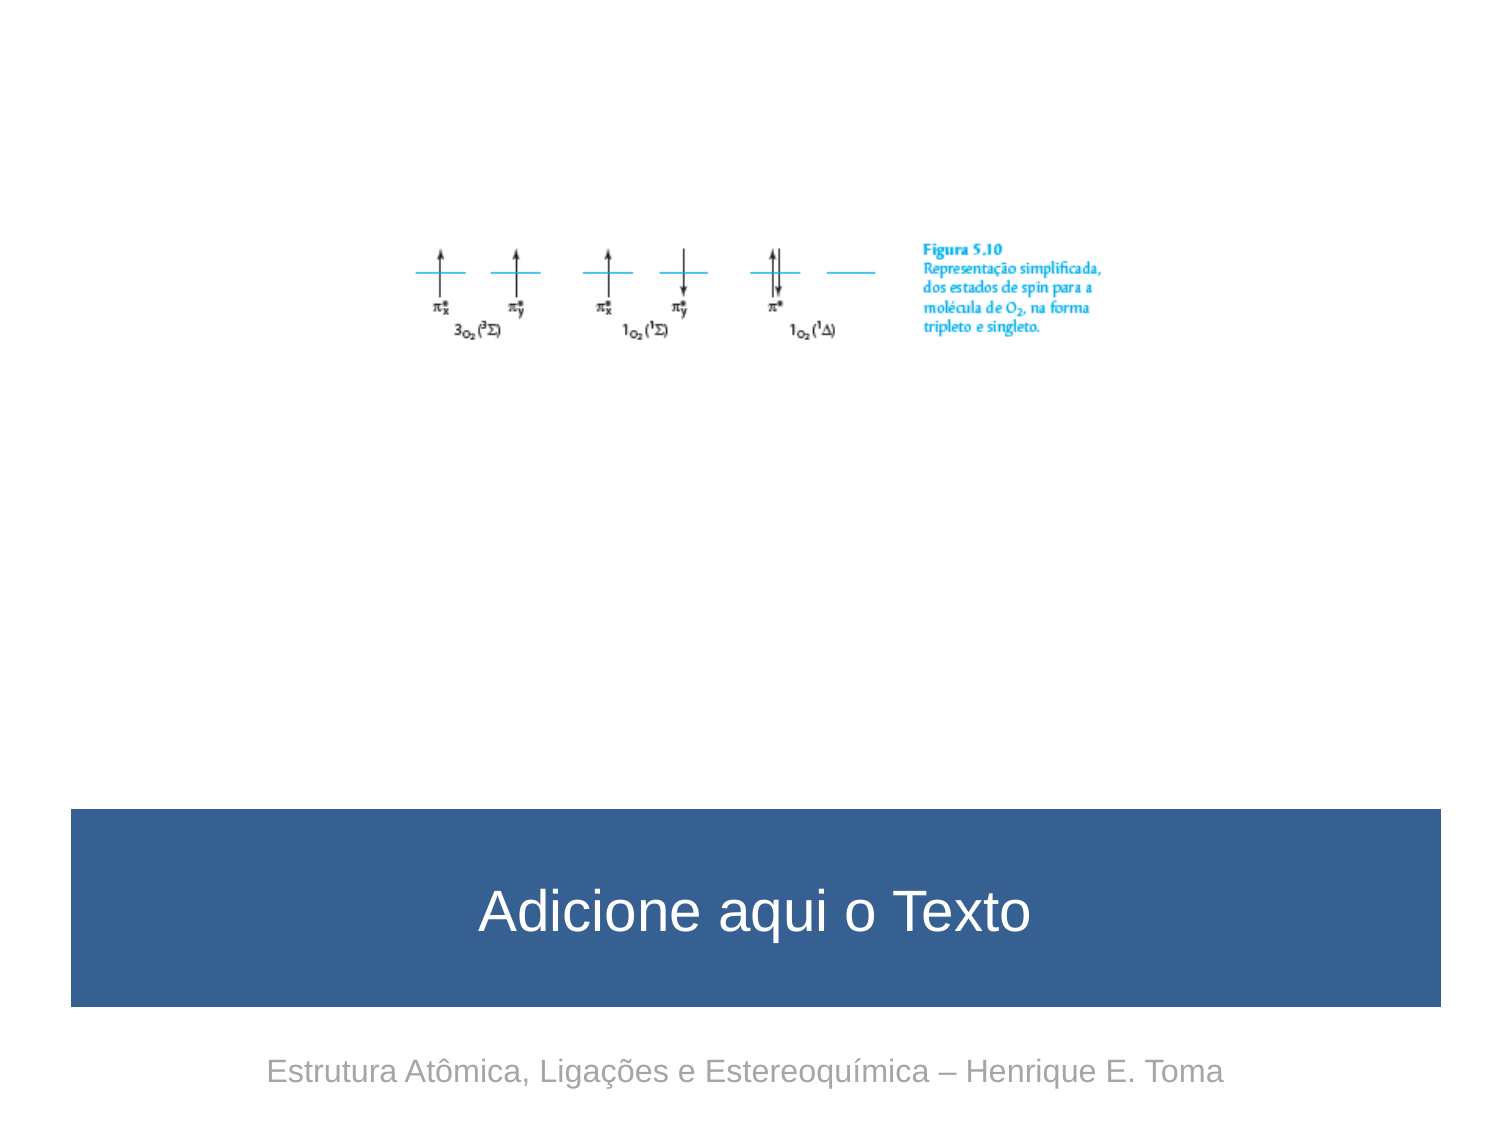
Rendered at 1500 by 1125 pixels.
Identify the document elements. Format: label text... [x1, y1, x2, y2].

picture [390, 207, 1121, 373]
footer Estrutura Atômica, Ligações e Estereoquímica – Henrique E. Toma [0, 1042, 1500, 1103]
text_box Adicione aqui o Texto [70, 808, 1442, 1008]
